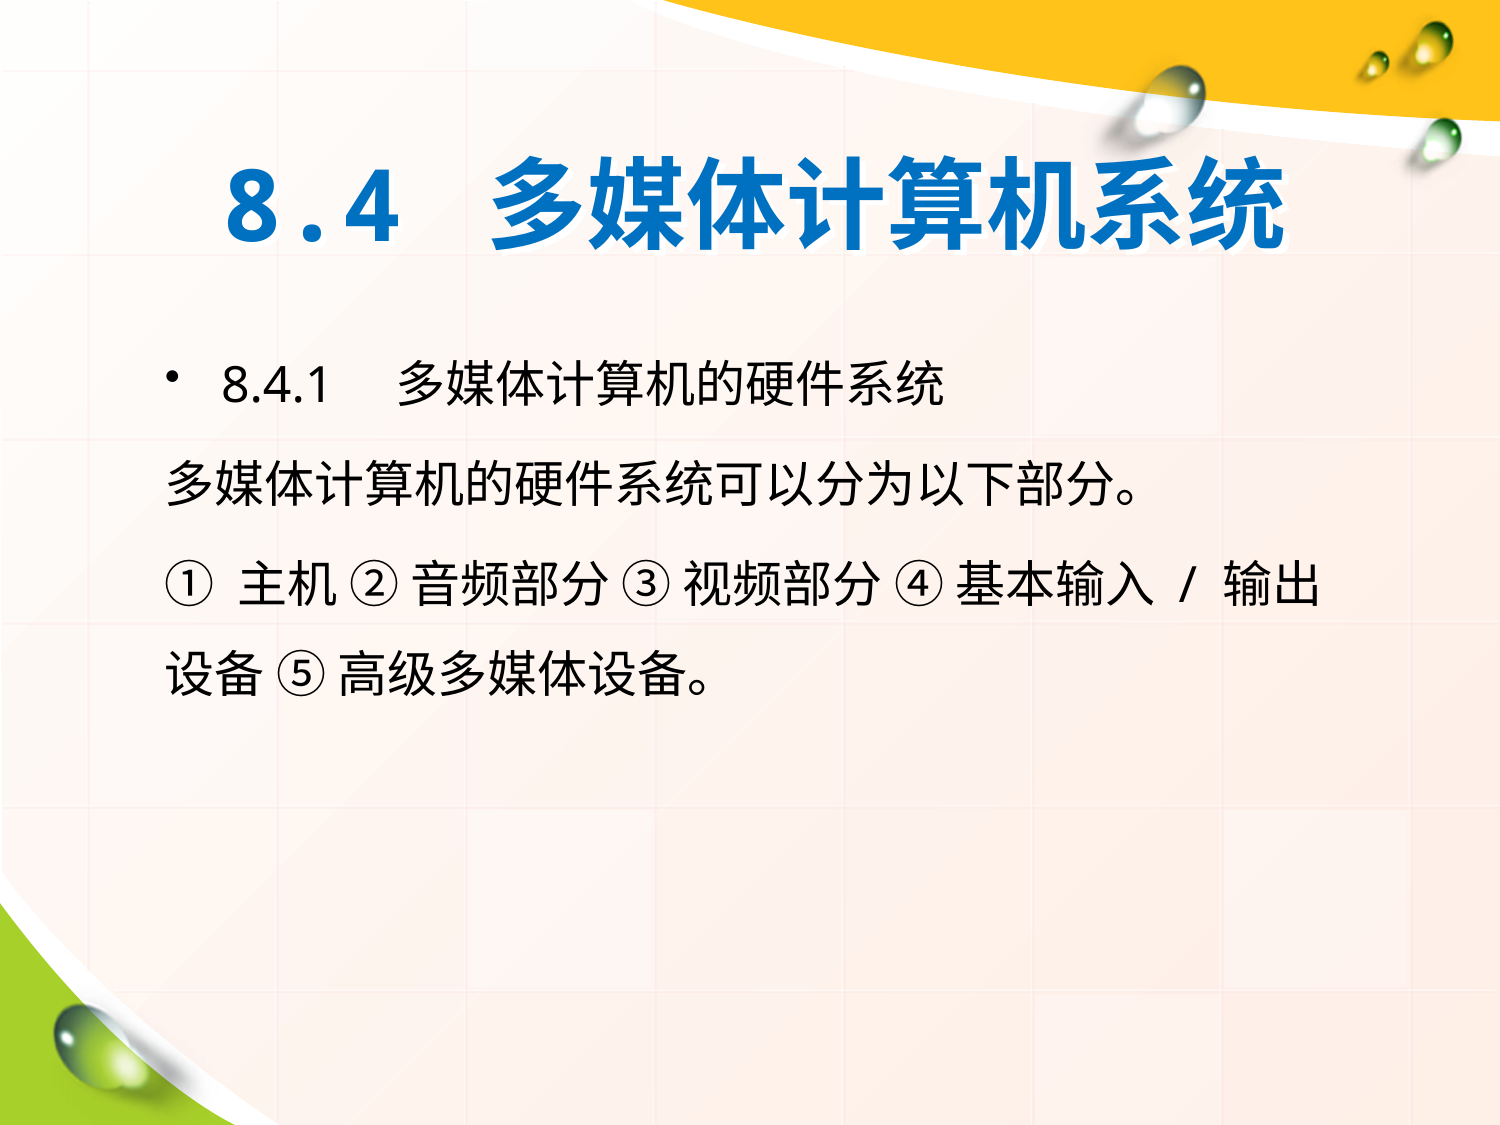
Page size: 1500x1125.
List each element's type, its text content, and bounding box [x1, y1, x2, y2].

picture [0, 926, 230, 1125]
picture [1076, 0, 1500, 306]
title 8.4 多媒体计算机系统 [79, 125, 1430, 278]
list 8.4.1 多媒体计算机的硬件系统 多媒体计算机的硬件系统可以分为以下部分。 ① 主机 ② 音频部分 ③ 视频部分 ④ 基本输入 / 输出设备 ⑤ 高级多媒体设备。 [149, 314, 1361, 1013]
